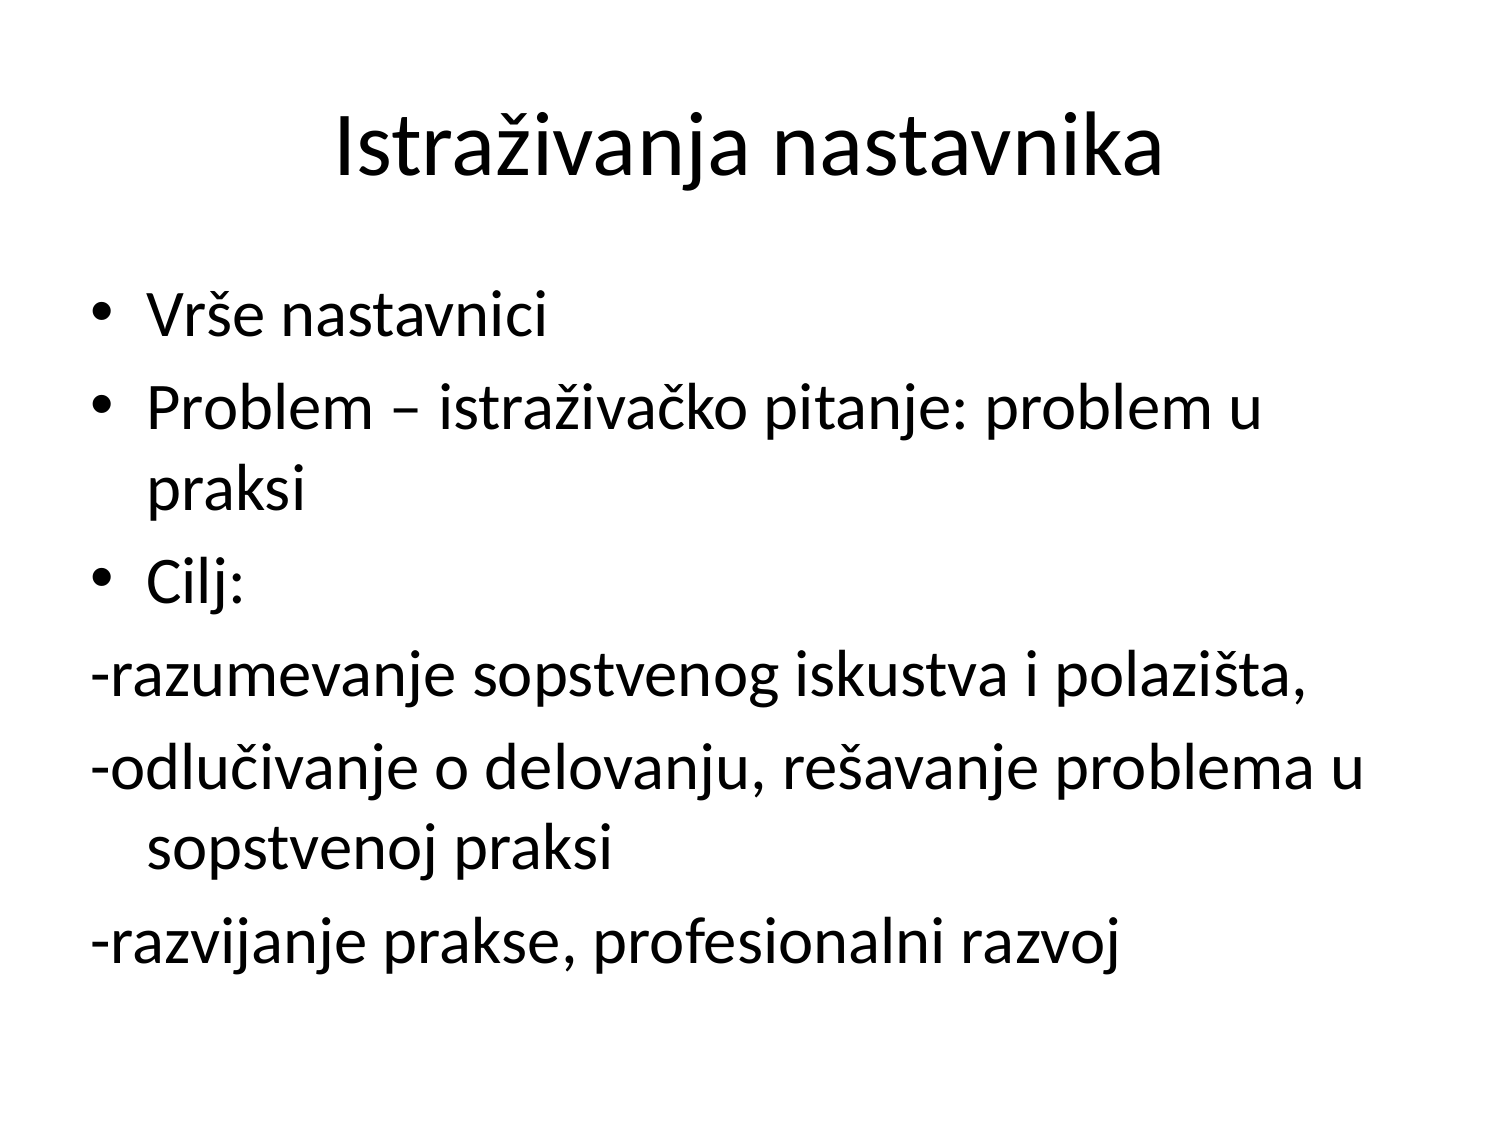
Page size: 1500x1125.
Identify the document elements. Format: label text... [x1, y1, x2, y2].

title Istraživanja nastavnika [75, 45, 1425, 233]
list Vrše nastavnici Problem – istraživačko pitanje: problem u praksi Cilj: -razumevanje sopstvenog iskustva i polazišta, -odlučivanje o delovanju, rešavanje problema u sopstvenoj praksi -razvijanje prakse, profesionalni razvoj [75, 262, 1425, 1005]
